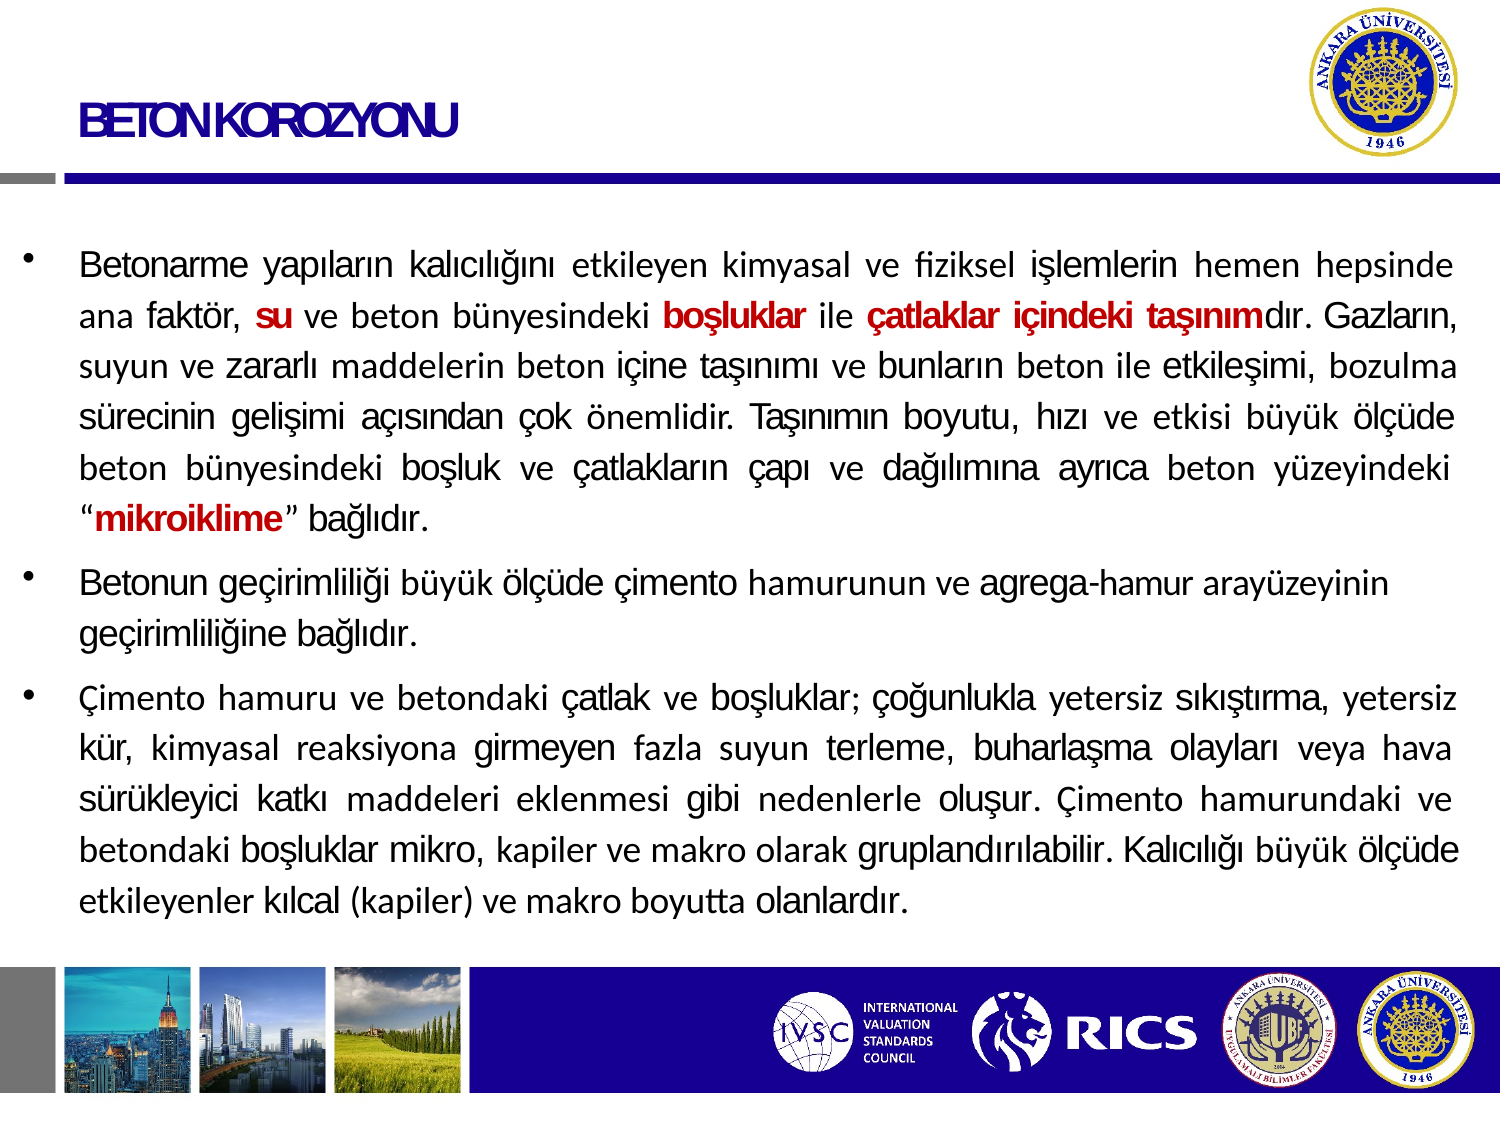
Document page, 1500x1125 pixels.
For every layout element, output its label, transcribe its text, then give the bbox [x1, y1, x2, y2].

title BETON KOROZYONU [75, 85, 501, 231]
picture [0, 0, 1500, 1125]
text_box Betonarme yapıların kalıcılığını etkileyen kimyasal ve fiziksel işlemlerin hemen hepsinde ana faktör, su ve beton bünyesindeki boşluklar ile çatlaklar içindeki taşınımdır. Gazların, suyun ve zararlı maddelerin beton içine taşınımı ve bunların beton ile etkileşimi, bozulma sürecinin gelişimi açısından çok önemlidir. Taşınımın boyutu, hızı ve etkisi büyük ölçüde beton bünyesindeki boşluk ve çatlakların çapı ve dağılımına ayrıca beton yüzeyindeki “mikroiklime” bağlıdır. Betonun geçirimliliği büyük ölçüde çimento hamurunun ve agrega-hamur arayüzeyinin geçirimliliğine bağlıdır. Çimento hamuru ve betondaki çatlak ve boşluklar; çoğunlukla yetersiz sıkıştırma, yetersiz kür, kimyasal reaksiyona girmeyen fazla suyun terleme, buharlaşma olayları veya hava sürükleyici katkı maddeleri eklenmesi gibi nedenlerle oluşur. Çimento hamurundaki ve betondaki boşluklar mikro, kapiler ve makro olarak gruplandırılabilir. Kalıcılığı büyük ölçüde etkileyenler kılcal (kapiler) ve makro boyutta olanlardır. [20, 231, 1470, 921]
